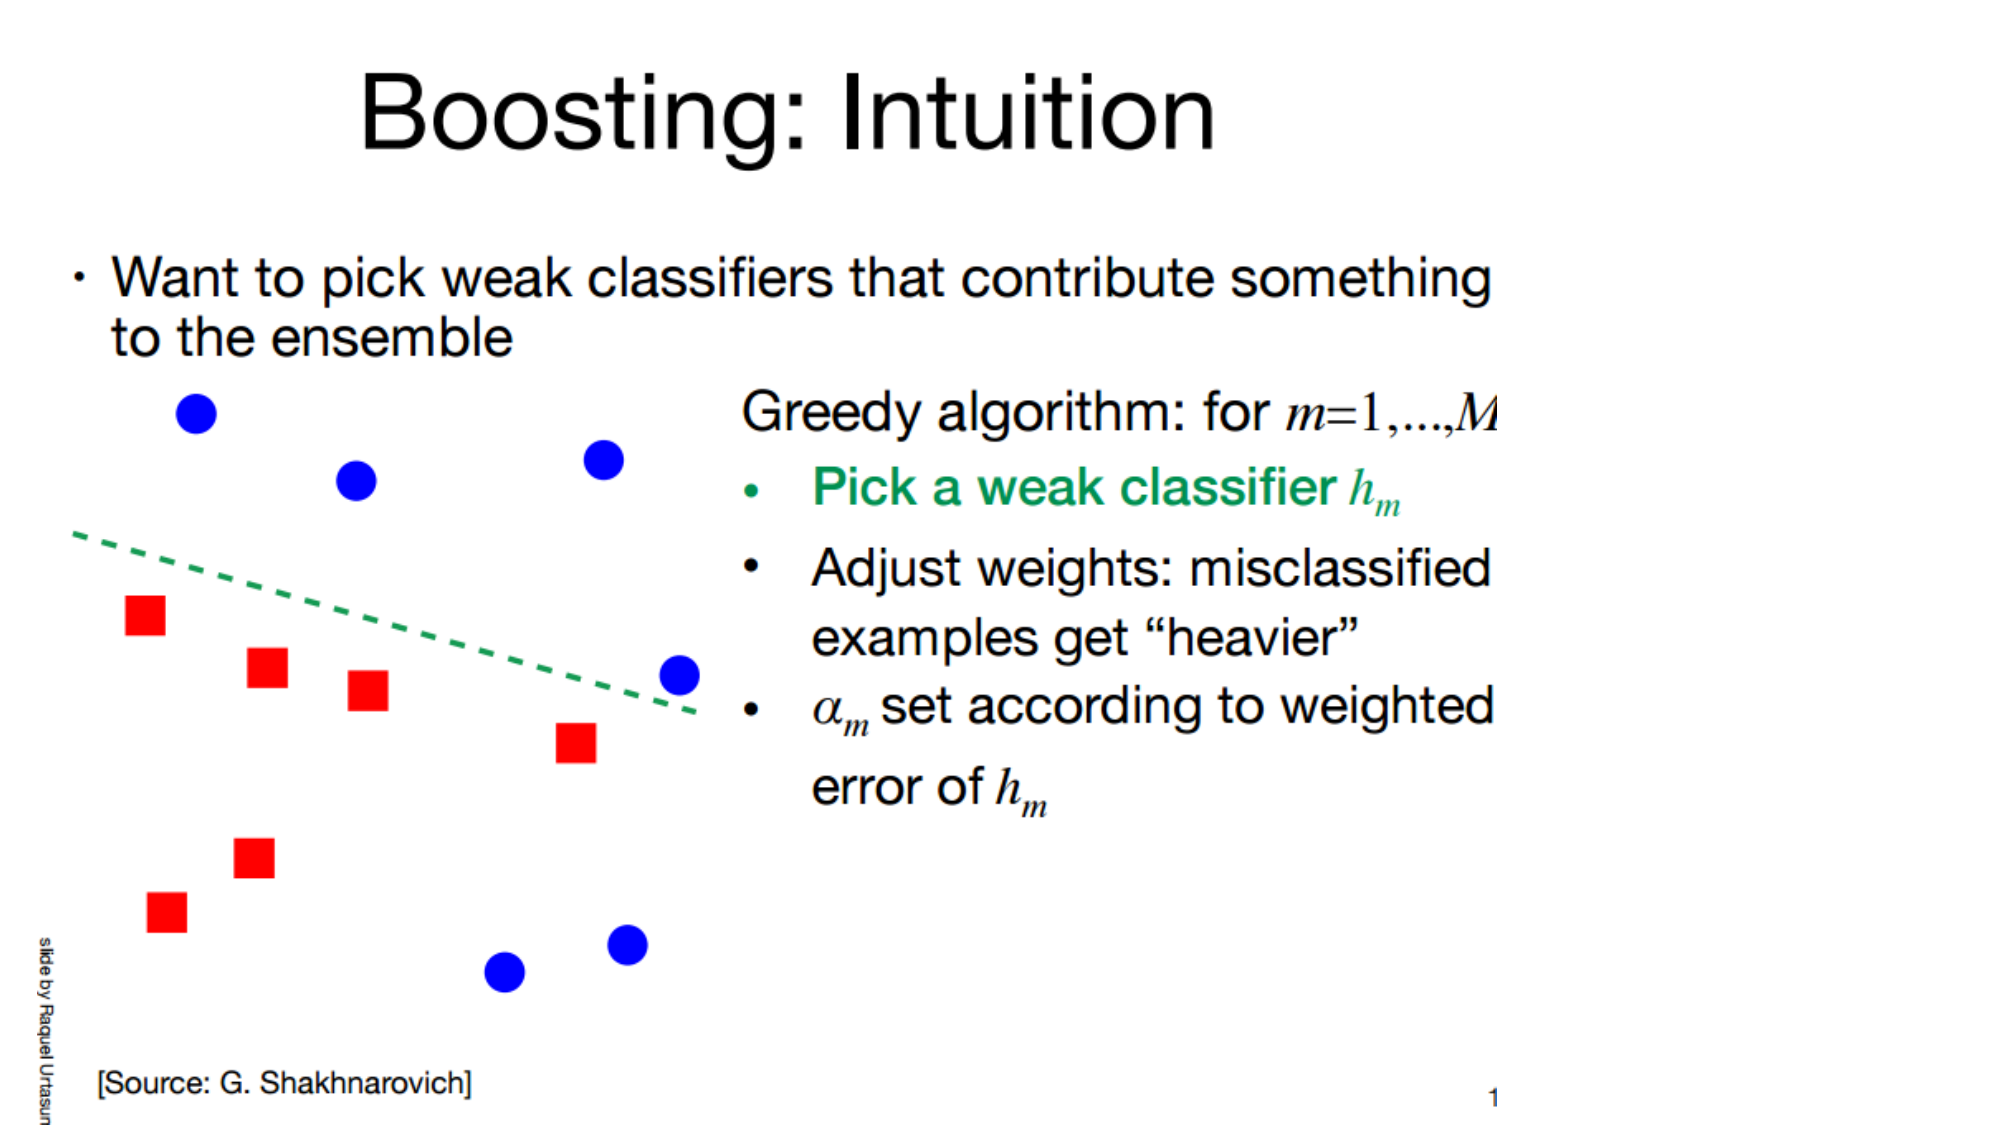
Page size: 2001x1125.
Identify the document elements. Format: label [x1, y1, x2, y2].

picture [37, 0, 1497, 1125]
